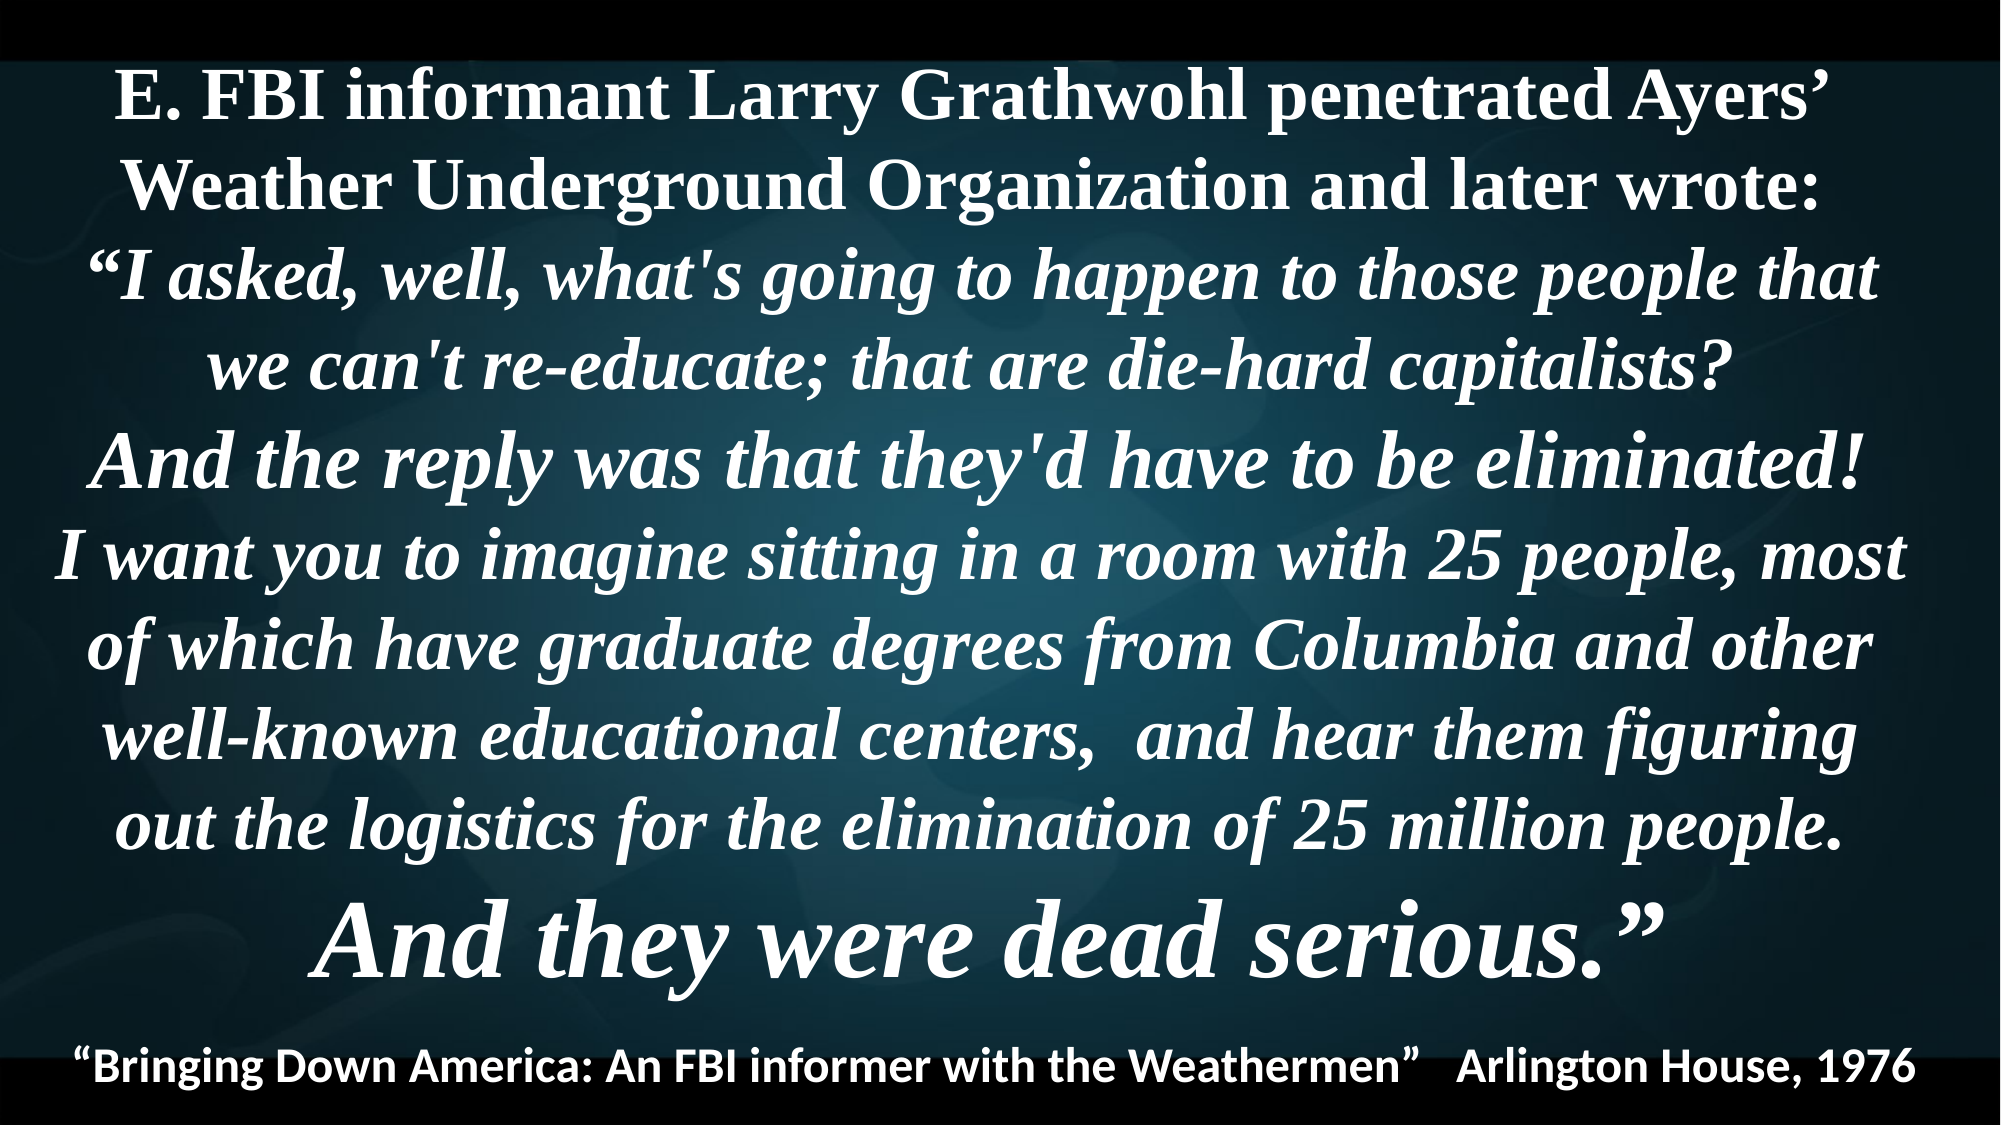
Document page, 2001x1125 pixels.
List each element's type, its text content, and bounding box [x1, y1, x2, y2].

picture [0, 0, 2001, 1125]
text_box “Bringing Down America: An FBI informer with the Weathermen” Arlington House, 1976 [56, 1024, 1944, 1100]
text_box E. FBI informant Larry Grathwohl penetrated Ayers’ Weather Underground Organization and later wrote: “I asked, well, what's going to happen to those people that we can't re-educate; that are die-hard capitalists? And the reply was that they'd have to be eliminated! I want you to imagine sitting in a room with 25 people, most of which have graduate degrees from Columbia and other well-known educational centers, and hear them figuring out the logistics for the elimination of 25 million people. And they were dead serious.” [37, 37, 1925, 1008]
